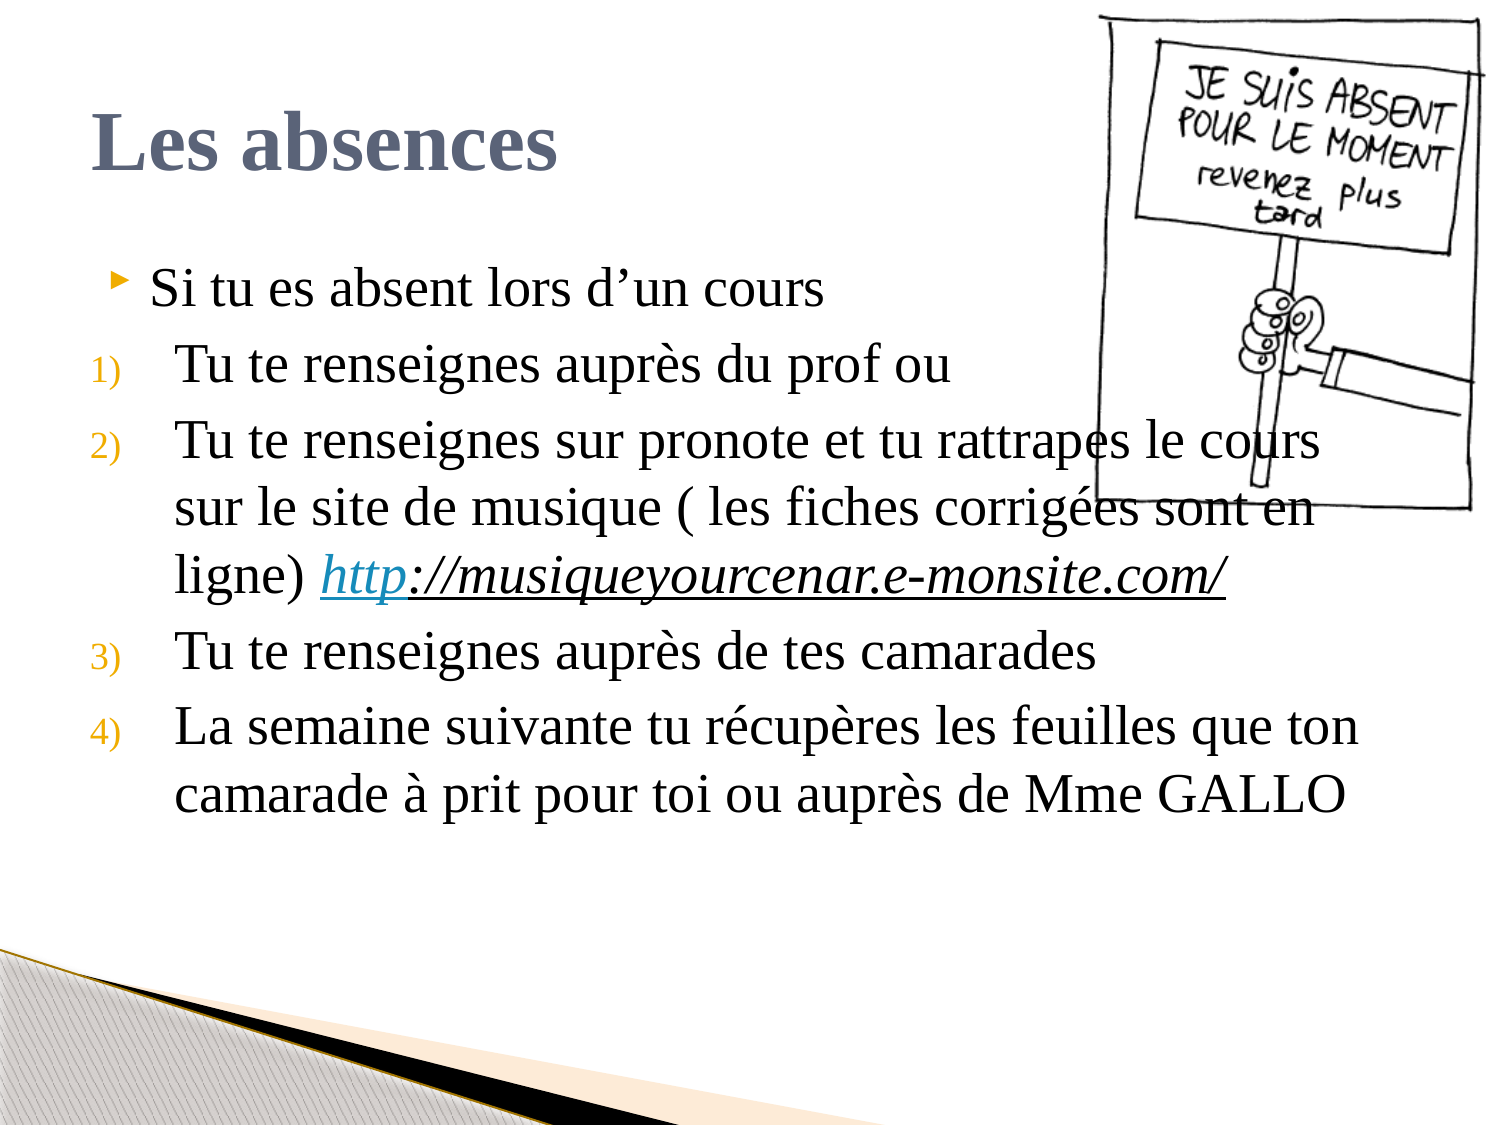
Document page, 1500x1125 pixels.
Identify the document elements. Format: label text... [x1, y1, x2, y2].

title Les absences [76, 42, 928, 231]
list Si tu es absent lors d’un cours Tu te renseignes auprès du prof ou Tu te renseignes sur pronote et tu rattrapes le cours sur le site de musique ( les fiches corrigées sont en ligne) http://musiqueyourcenar.e-monsite.com/ Tu te renseignes auprès de tes camarades La semaine suivante tu récupères les feuilles que ton camarade à prit pour toi ou auprès de Mme GALLO [75, 243, 1388, 894]
picture [1072, 0, 1500, 528]
